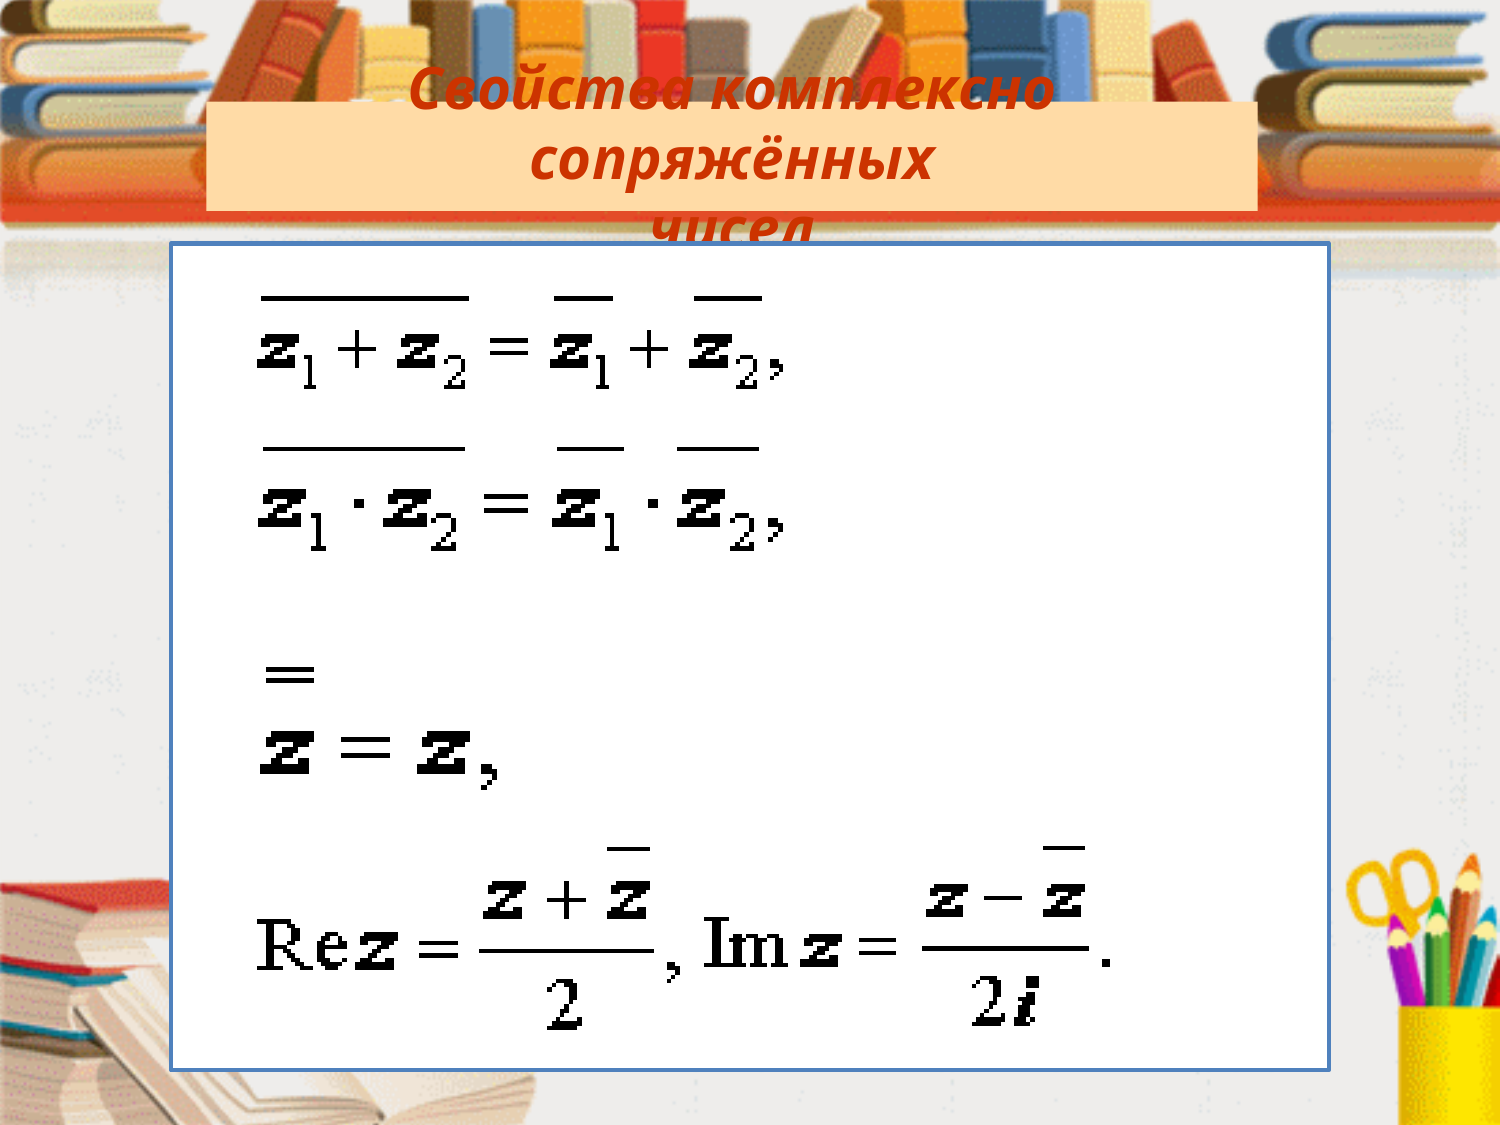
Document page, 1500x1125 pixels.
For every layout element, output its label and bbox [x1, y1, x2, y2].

picture [0, 0, 1500, 1125]
text_box [247, 226, 1235, 1069]
